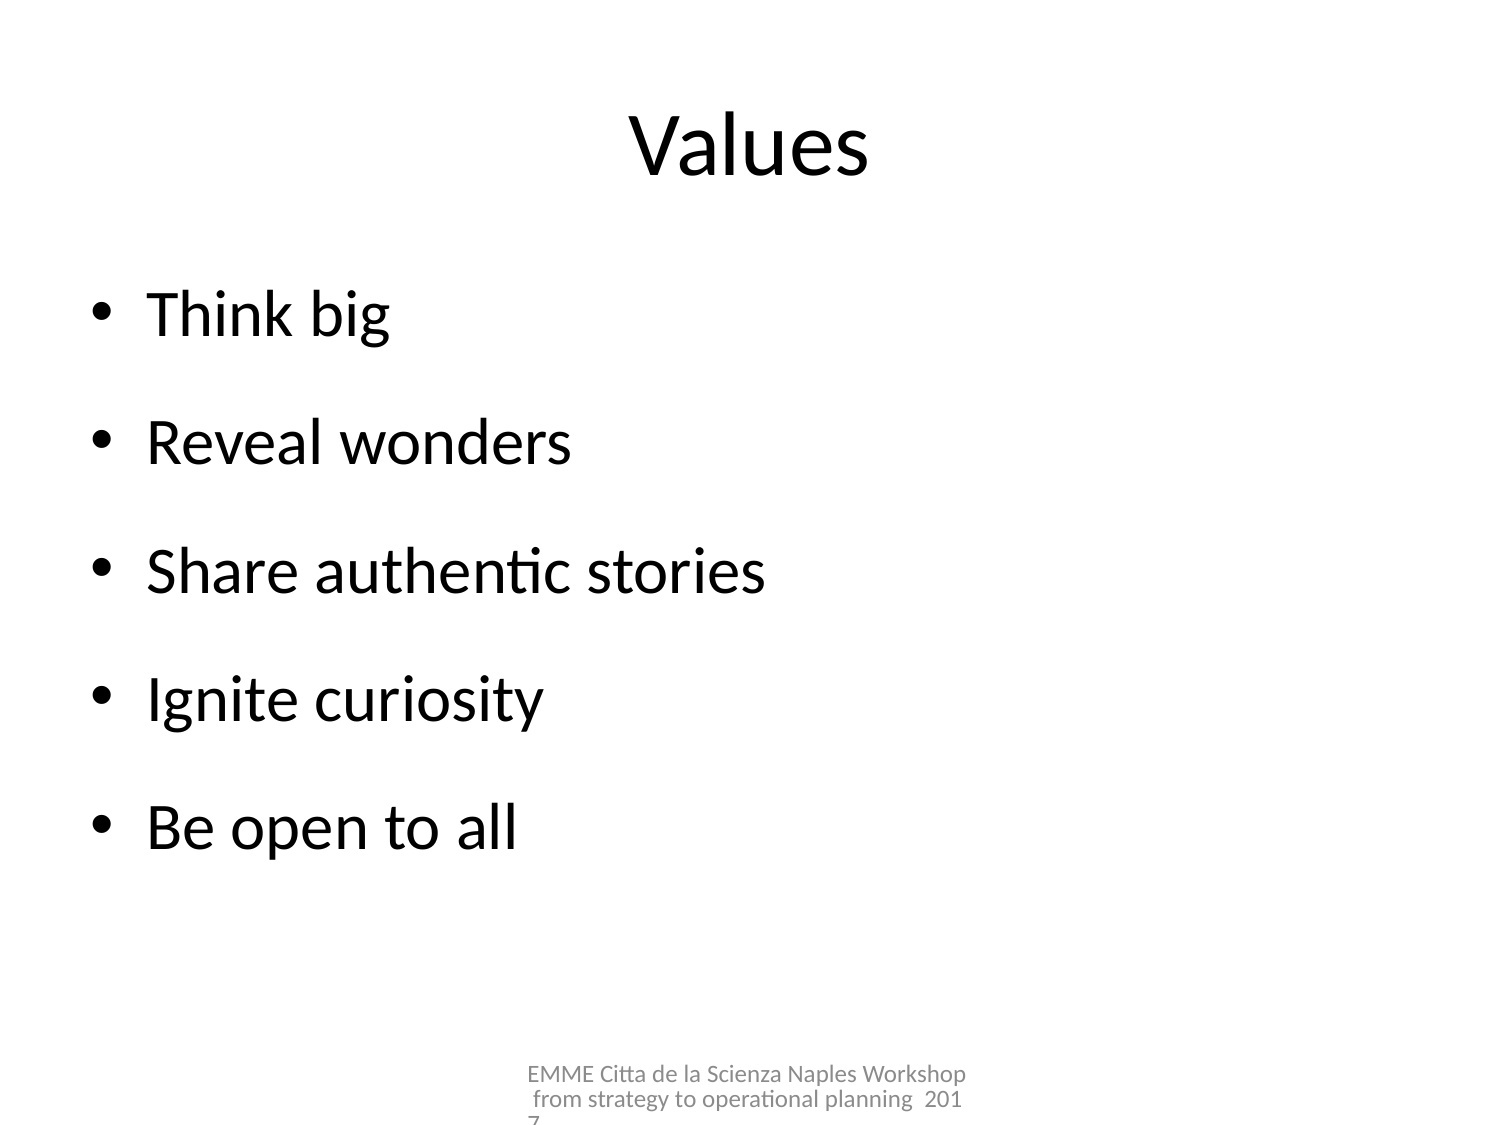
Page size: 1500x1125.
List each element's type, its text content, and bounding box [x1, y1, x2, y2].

title Values [75, 45, 1425, 233]
footer EMME Citta de la Scienza Naples Workshop from strategy to operational planning 2017 [512, 1042, 988, 1103]
list Think big Reveal wonders Share authentic stories Ignite curiosity Be open to all [75, 262, 1425, 1005]
